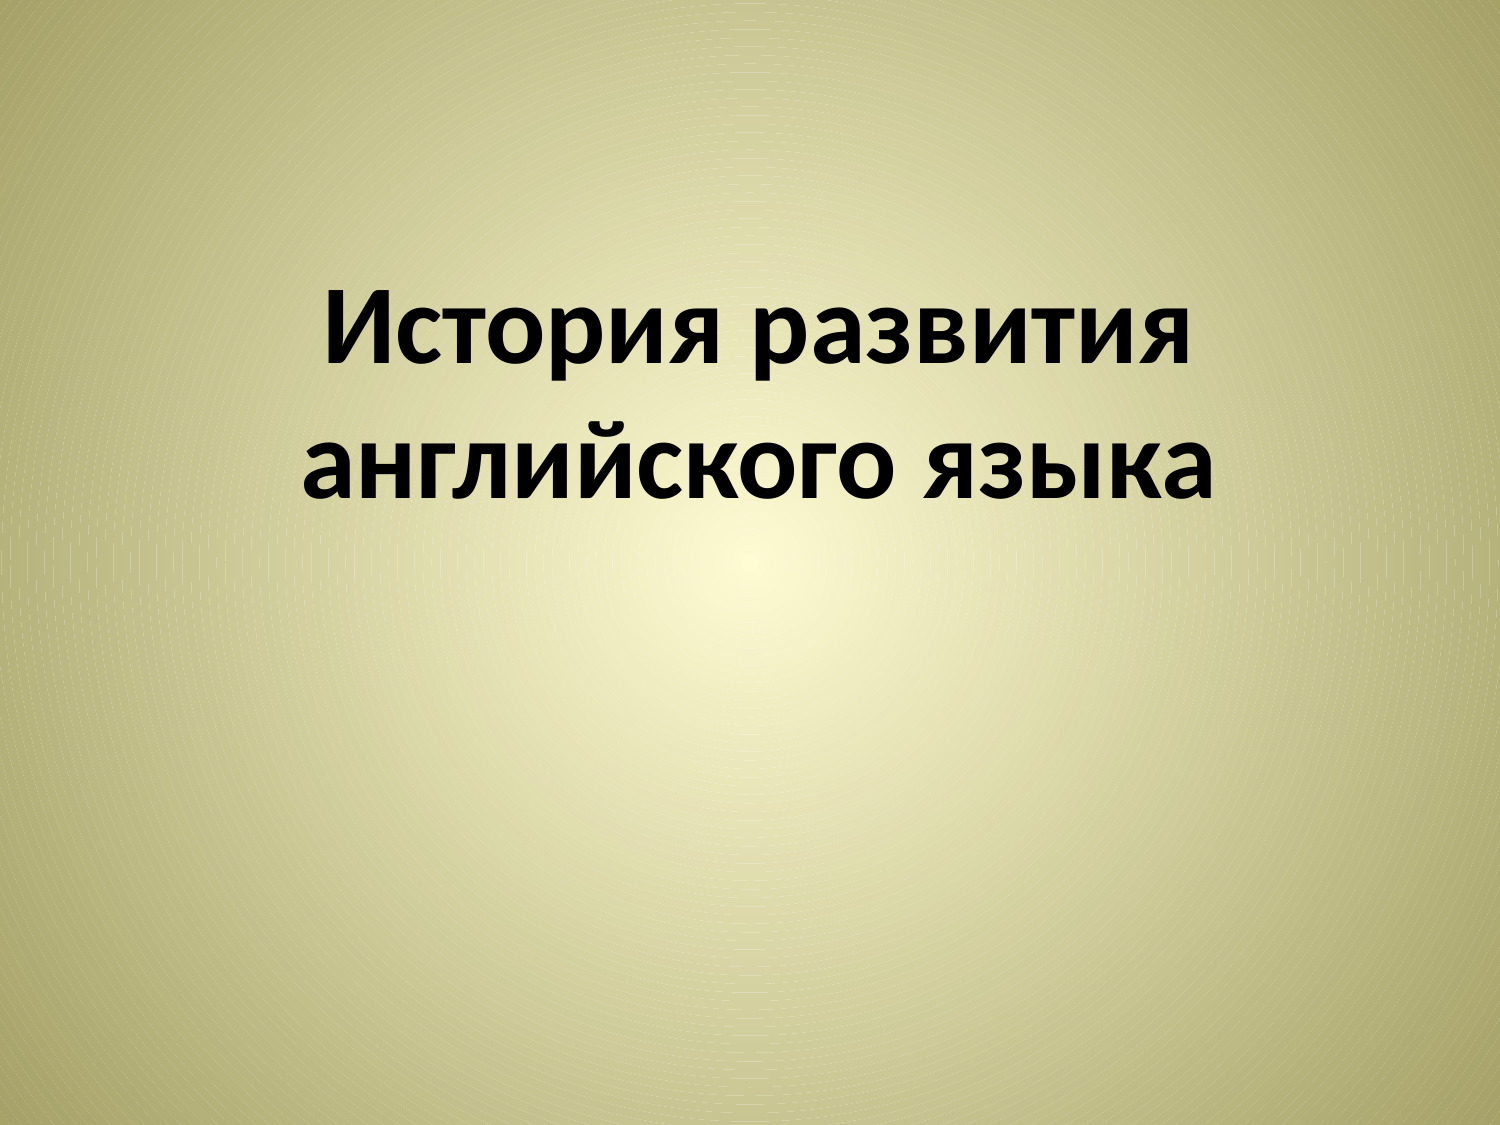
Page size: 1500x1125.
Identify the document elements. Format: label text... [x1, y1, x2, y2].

text_box История развития английского языка [21, 243, 1496, 529]
